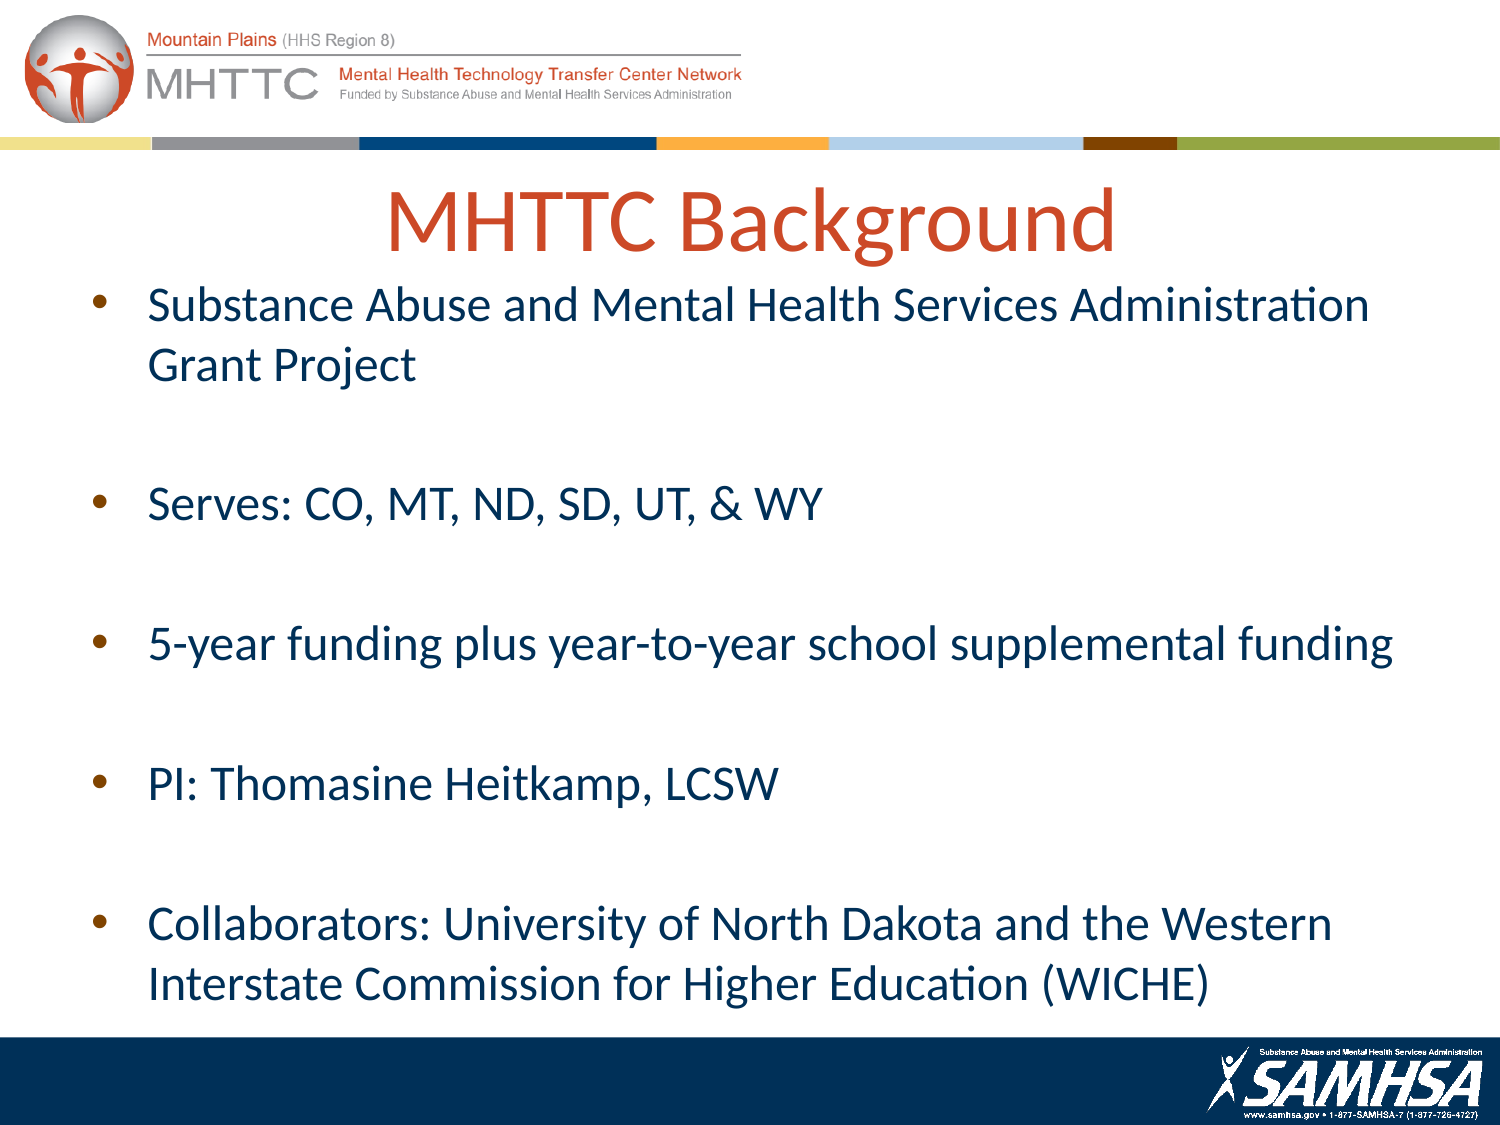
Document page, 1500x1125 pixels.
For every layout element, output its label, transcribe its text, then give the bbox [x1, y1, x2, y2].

picture [0, 137, 1500, 150]
title MHTTC Background [77, 141, 1427, 288]
list Substance Abuse and Mental Health Services Administration Grant Project Serves: CO, MT, ND, SD, UT, & WY 5-year funding plus year-to-year school supplemental funding PI: Thomasine Heitkamp, LCSW Collaborators: University of North Dakota and the Western Interstate Commission for Higher Education (WICHE) [76, 263, 1427, 1025]
picture [1200, 1037, 1488, 1125]
